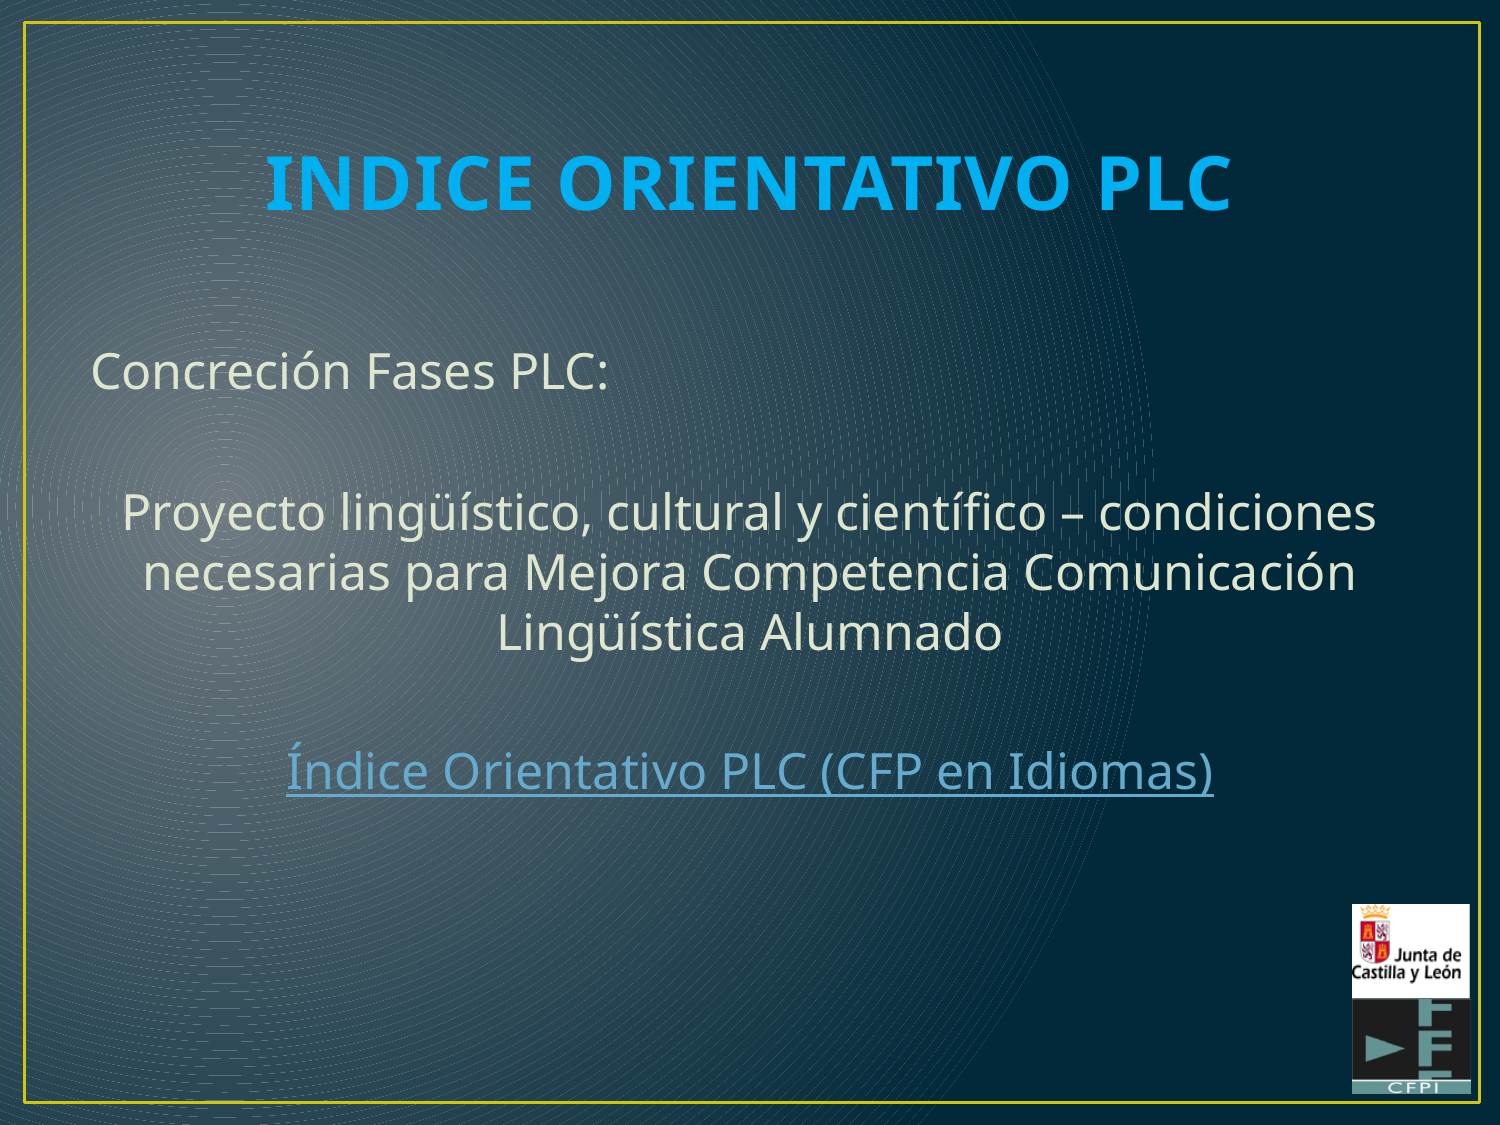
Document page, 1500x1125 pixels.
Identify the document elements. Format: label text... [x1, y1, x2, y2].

title INDICE ORIENTATIVO PLC [75, 45, 1425, 233]
picture [1353, 905, 1470, 1093]
list Concreción Fases PLC: Proyecto lingüístico, cultural y científico – condiciones necesarias para Mejora Competencia Comunicación Lingüística Alumnado Índice Orientativo PLC (CFP en Idiomas) [74, 262, 1426, 1006]
